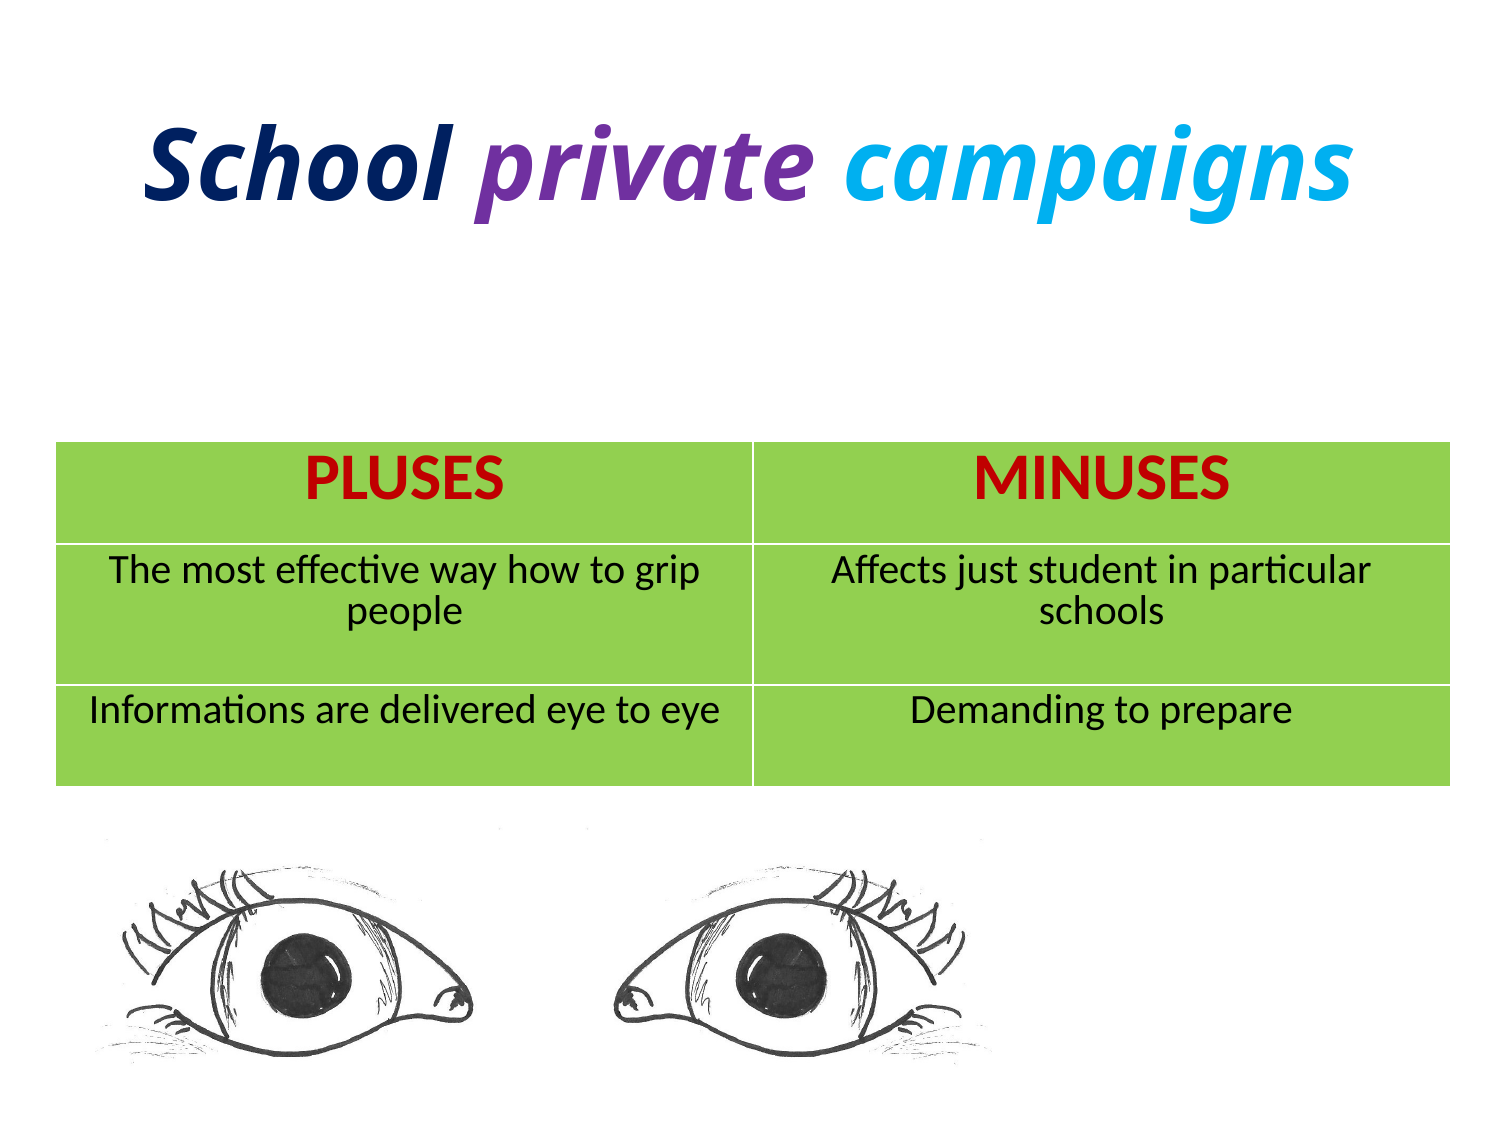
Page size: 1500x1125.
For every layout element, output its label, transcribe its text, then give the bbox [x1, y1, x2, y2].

table_cell Demanding to prepare [754, 686, 1450, 786]
table_header PLUSES [56, 442, 752, 543]
table_header MINUSES [754, 442, 1450, 543]
title School private campaigns [103, 59, 1397, 278]
picture [576, 825, 1027, 1098]
table_cell The most effective way how to grip people [56, 545, 752, 684]
table_cell Informations are delivered eye to eye [56, 686, 752, 786]
picture [60, 825, 511, 1098]
table_cell Affects just student in particular schools [754, 545, 1450, 684]
